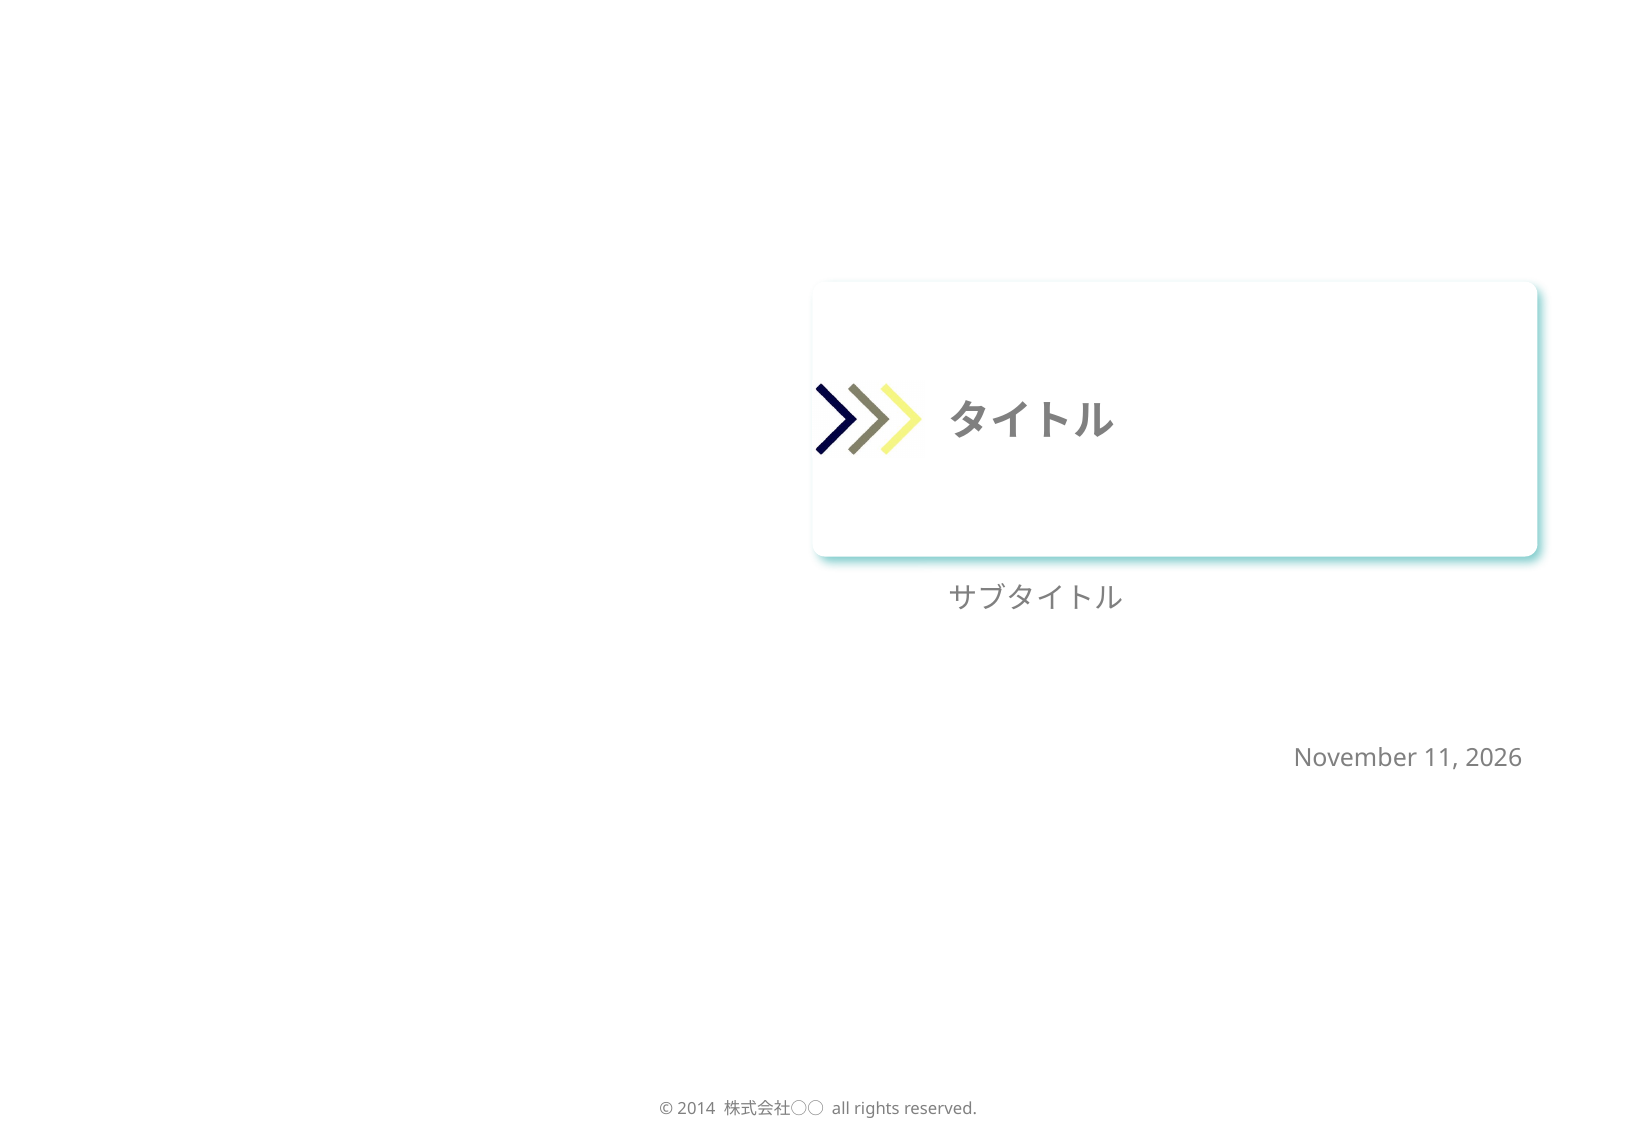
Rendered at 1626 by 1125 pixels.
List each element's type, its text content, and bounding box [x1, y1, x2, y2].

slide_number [1158, 733, 1538, 812]
subtitle サブタイトル [948, 579, 1517, 699]
footer © 2014 株式会社○○ all rights reserved. [62, 1092, 1563, 1124]
title タイトル [948, 300, 1515, 538]
picture [812, 380, 925, 458]
